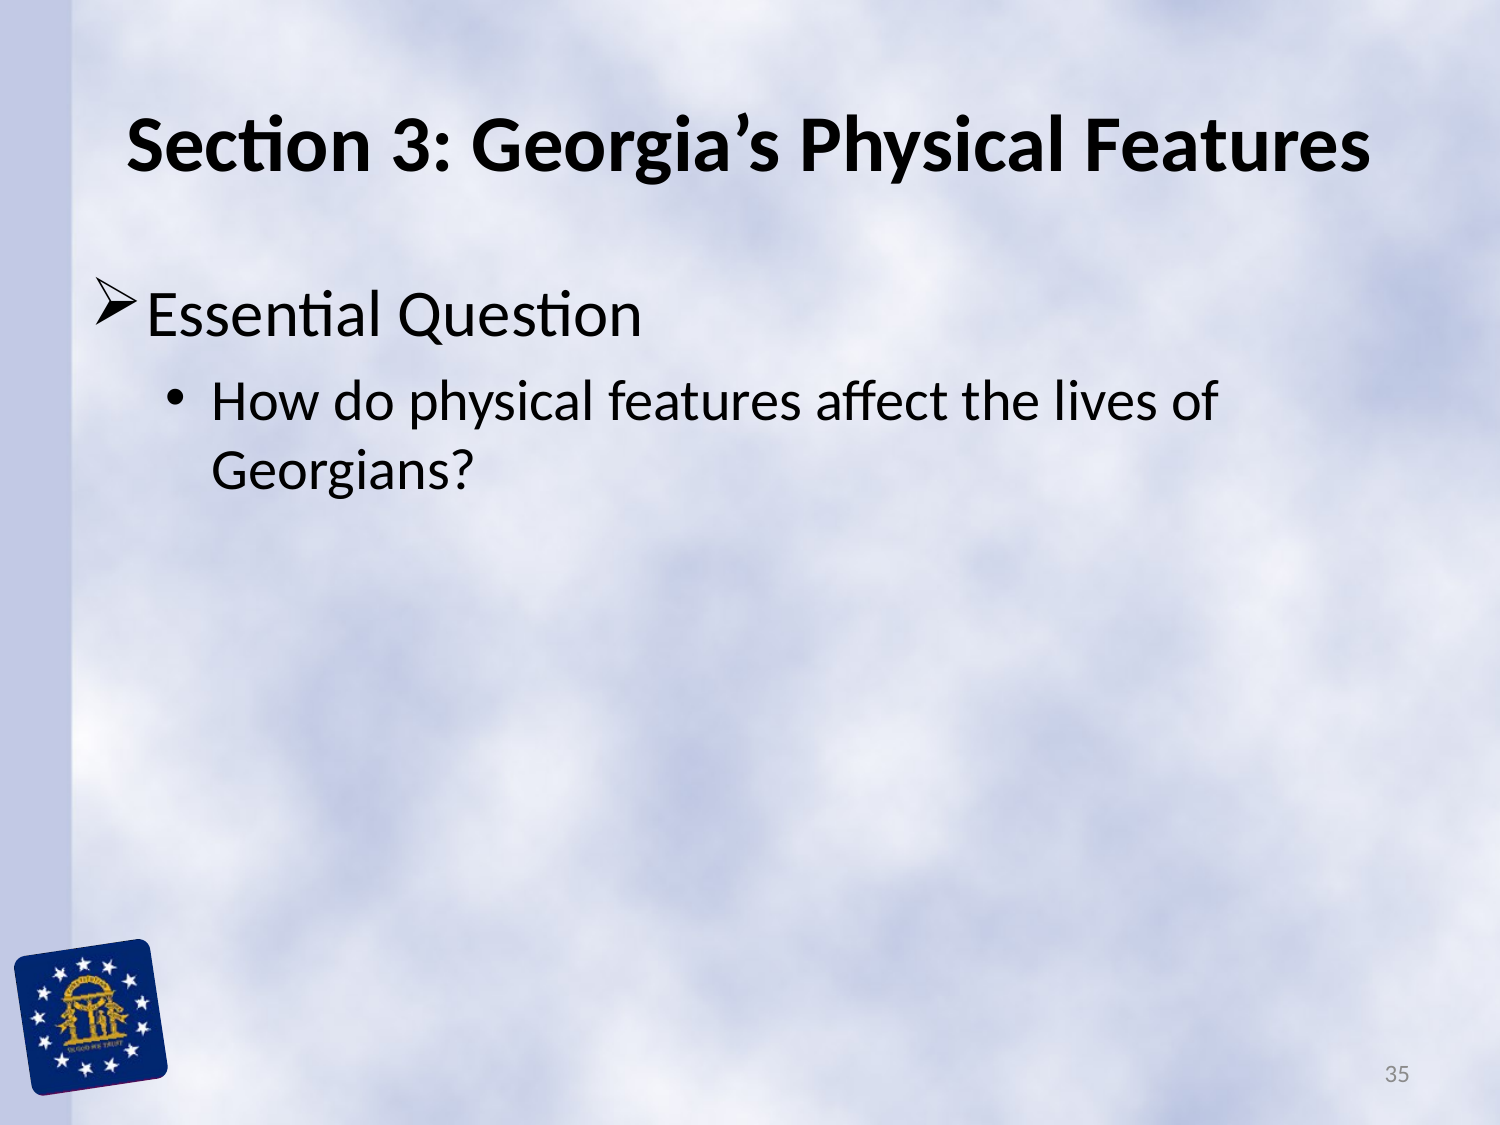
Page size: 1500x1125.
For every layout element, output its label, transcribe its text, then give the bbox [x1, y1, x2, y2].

list Essential Question How do physical features affect the lives of Georgians? [74, 262, 1426, 1006]
picture [0, 0, 1500, 1125]
slide_number 35 [1074, 1042, 1425, 1103]
title Section 3: Georgia’s Physical Features [74, 44, 1426, 233]
